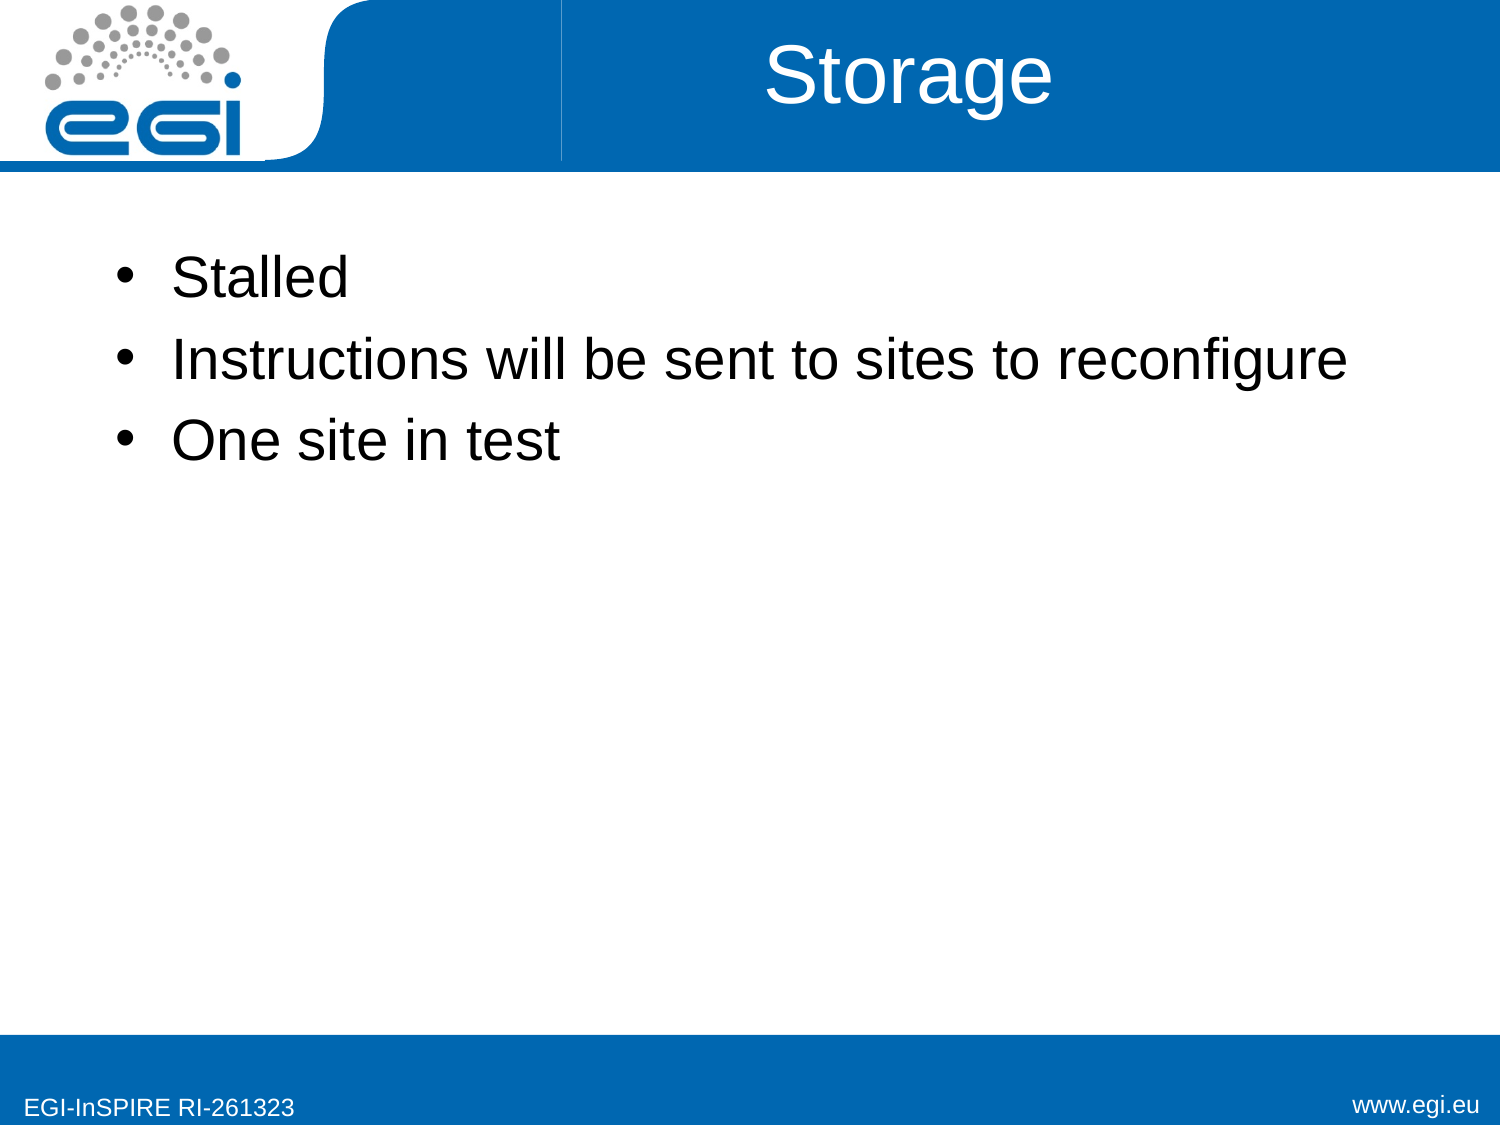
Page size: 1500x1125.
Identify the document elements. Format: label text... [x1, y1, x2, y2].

list Stalled Instructions will be sent to sites to reconfigure One site in test [100, 231, 1425, 975]
picture [0, 0, 265, 161]
title Storage [348, 54, 1471, 197]
